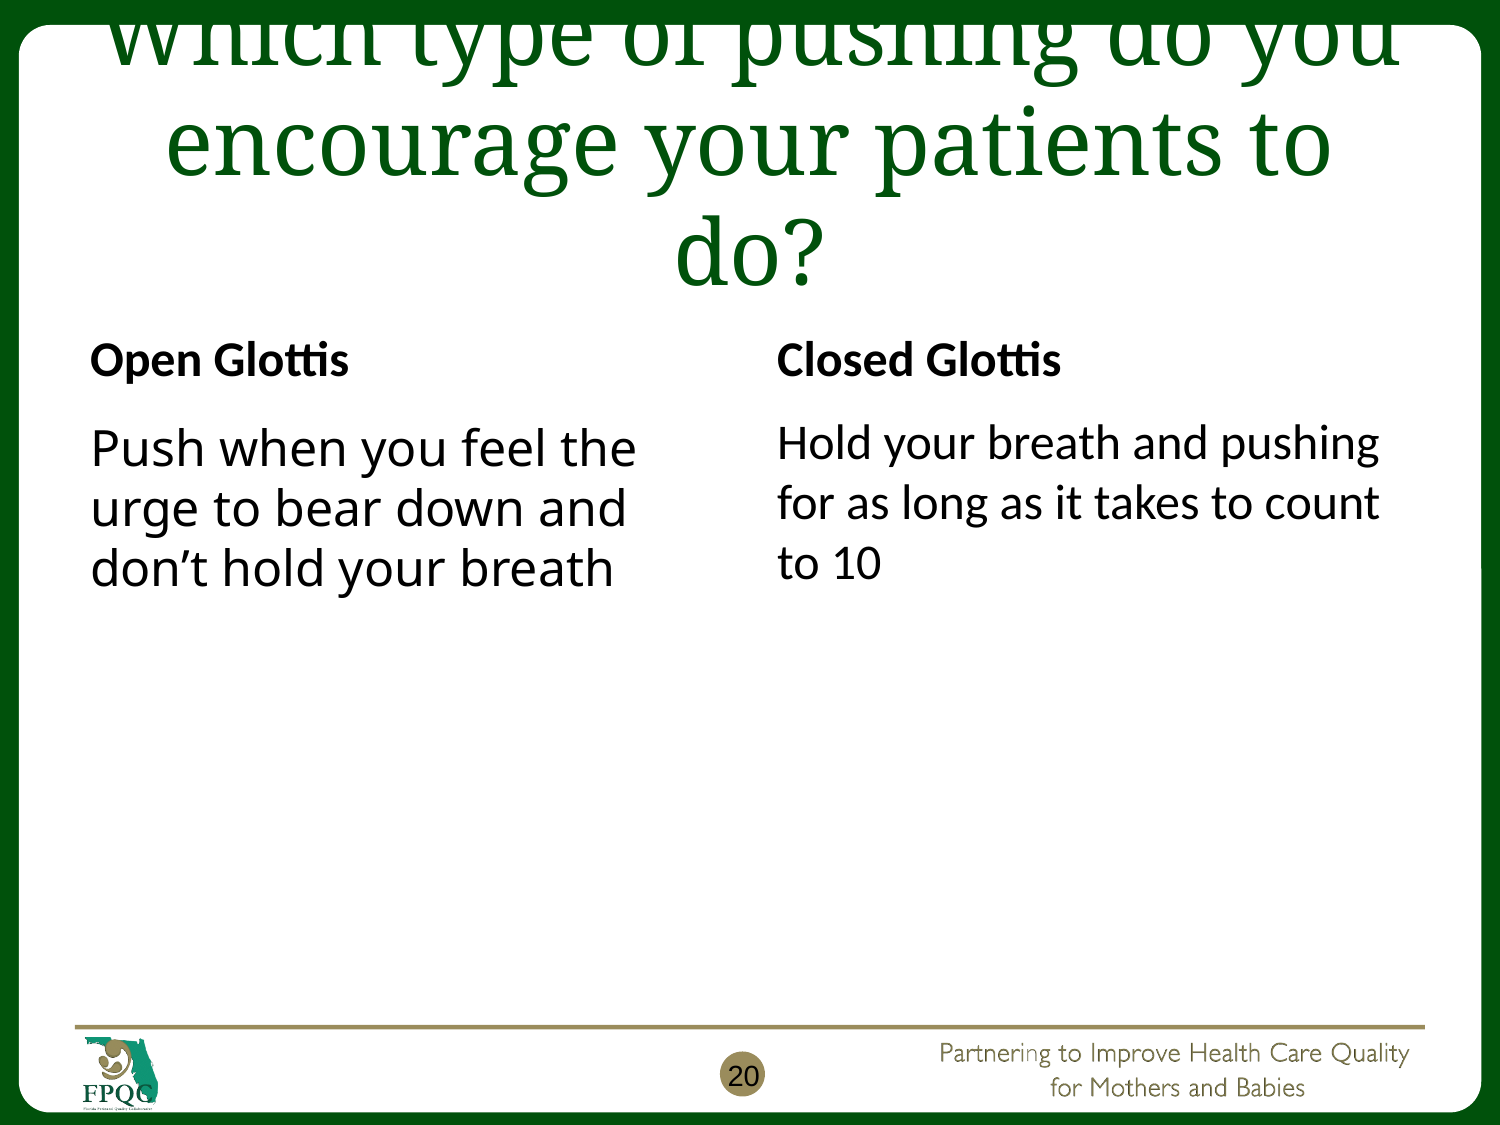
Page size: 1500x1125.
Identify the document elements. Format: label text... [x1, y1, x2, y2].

list Closed Glottis [761, 296, 1426, 394]
list Open Glottis [75, 296, 738, 401]
slide_number 20 [712, 1050, 775, 1113]
picture [82, 1037, 162, 1112]
list Hold your breath and pushing for as long as it takes to count to 10 [761, 394, 1426, 1043]
list Push when you feel the urge to bear down and don’t hold your breath [75, 401, 738, 993]
picture [937, 1043, 1418, 1105]
title Which type of pushing do you encourage your patients to do? [75, 45, 1425, 233]
